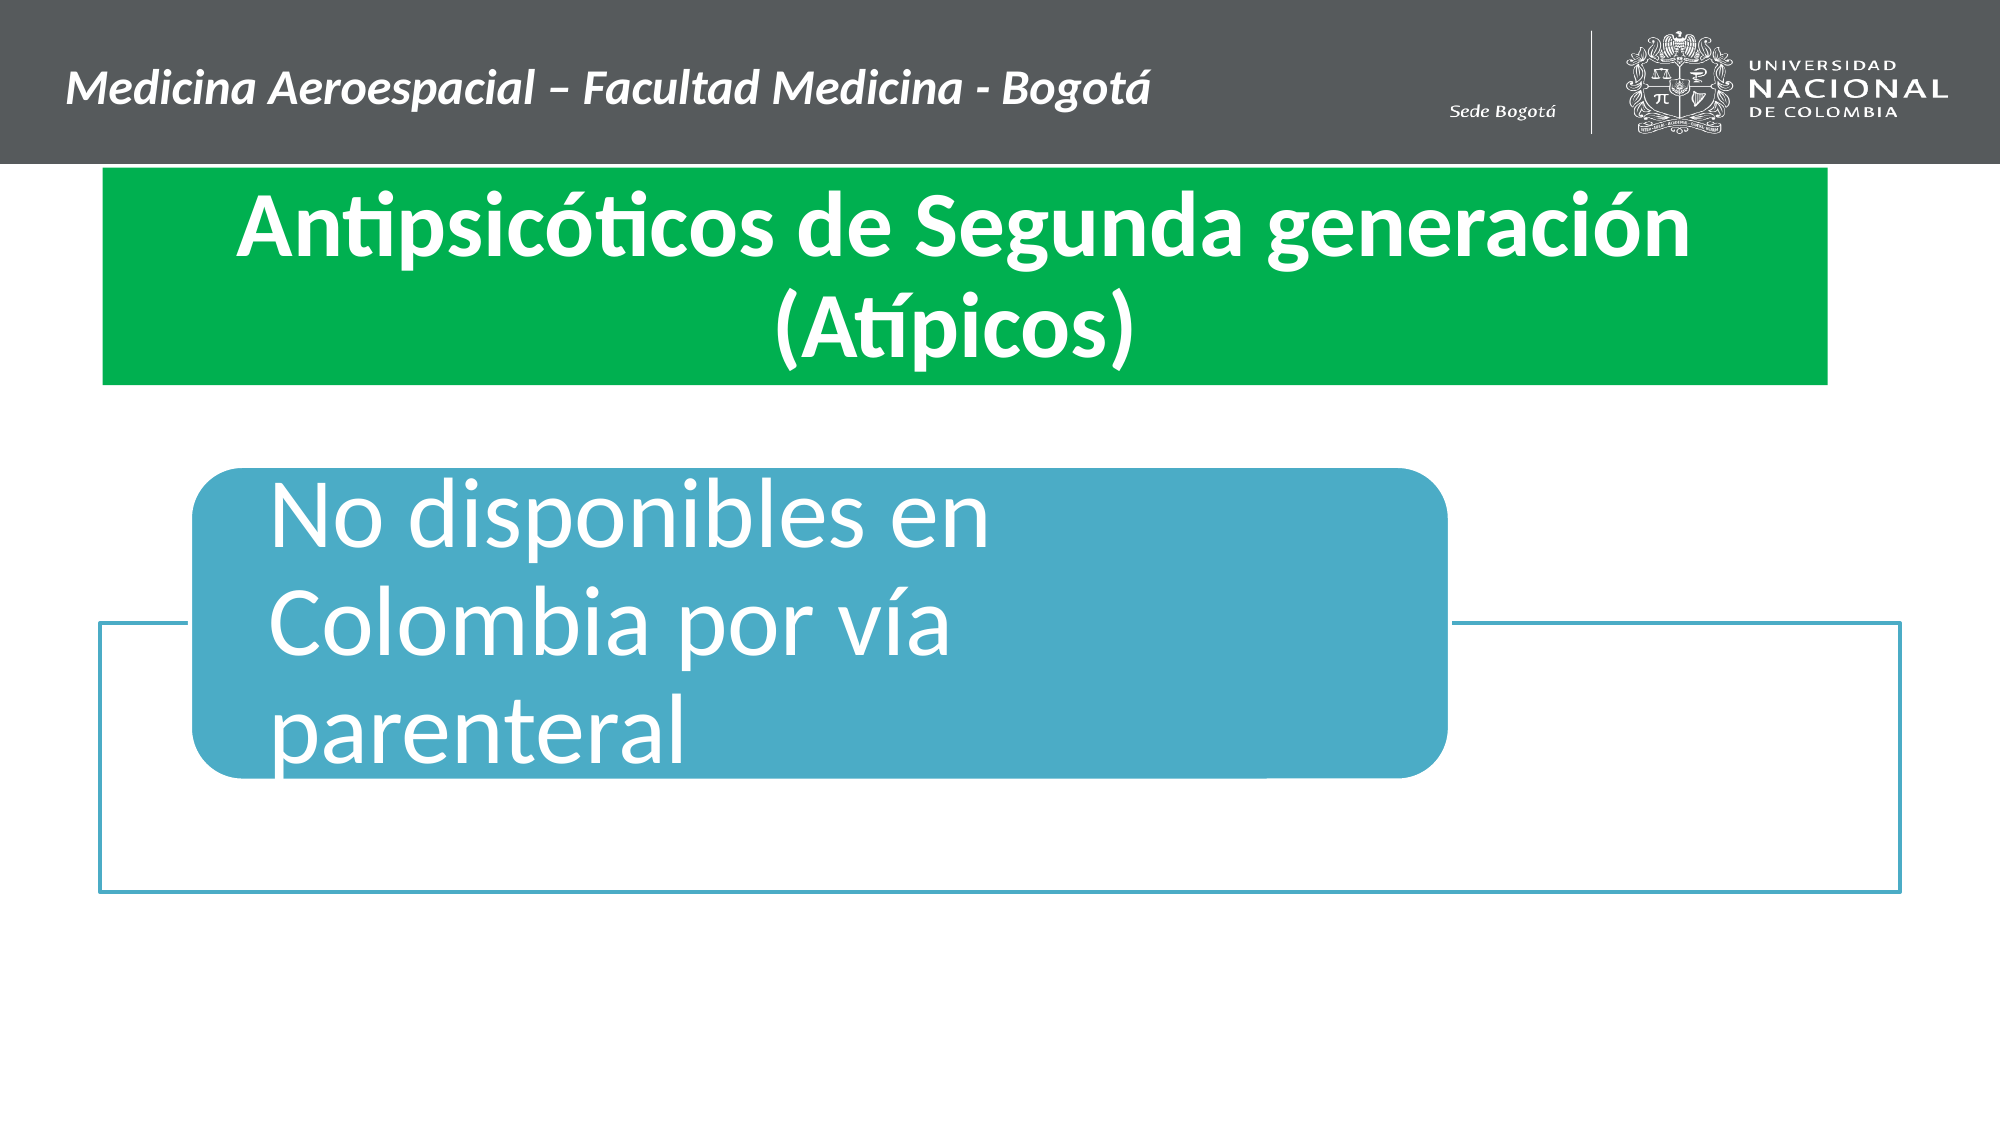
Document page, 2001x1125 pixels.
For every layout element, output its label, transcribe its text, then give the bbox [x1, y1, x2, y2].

text_box Antipsicóticos de Segunda generación (Atípicos) [102, 167, 1828, 305]
picture [1420, 17, 1969, 147]
text_box Medicina Aeroespacial – Facultad Medicina - Bogotá [50, 47, 1168, 122]
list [99, 307, 1901, 1051]
